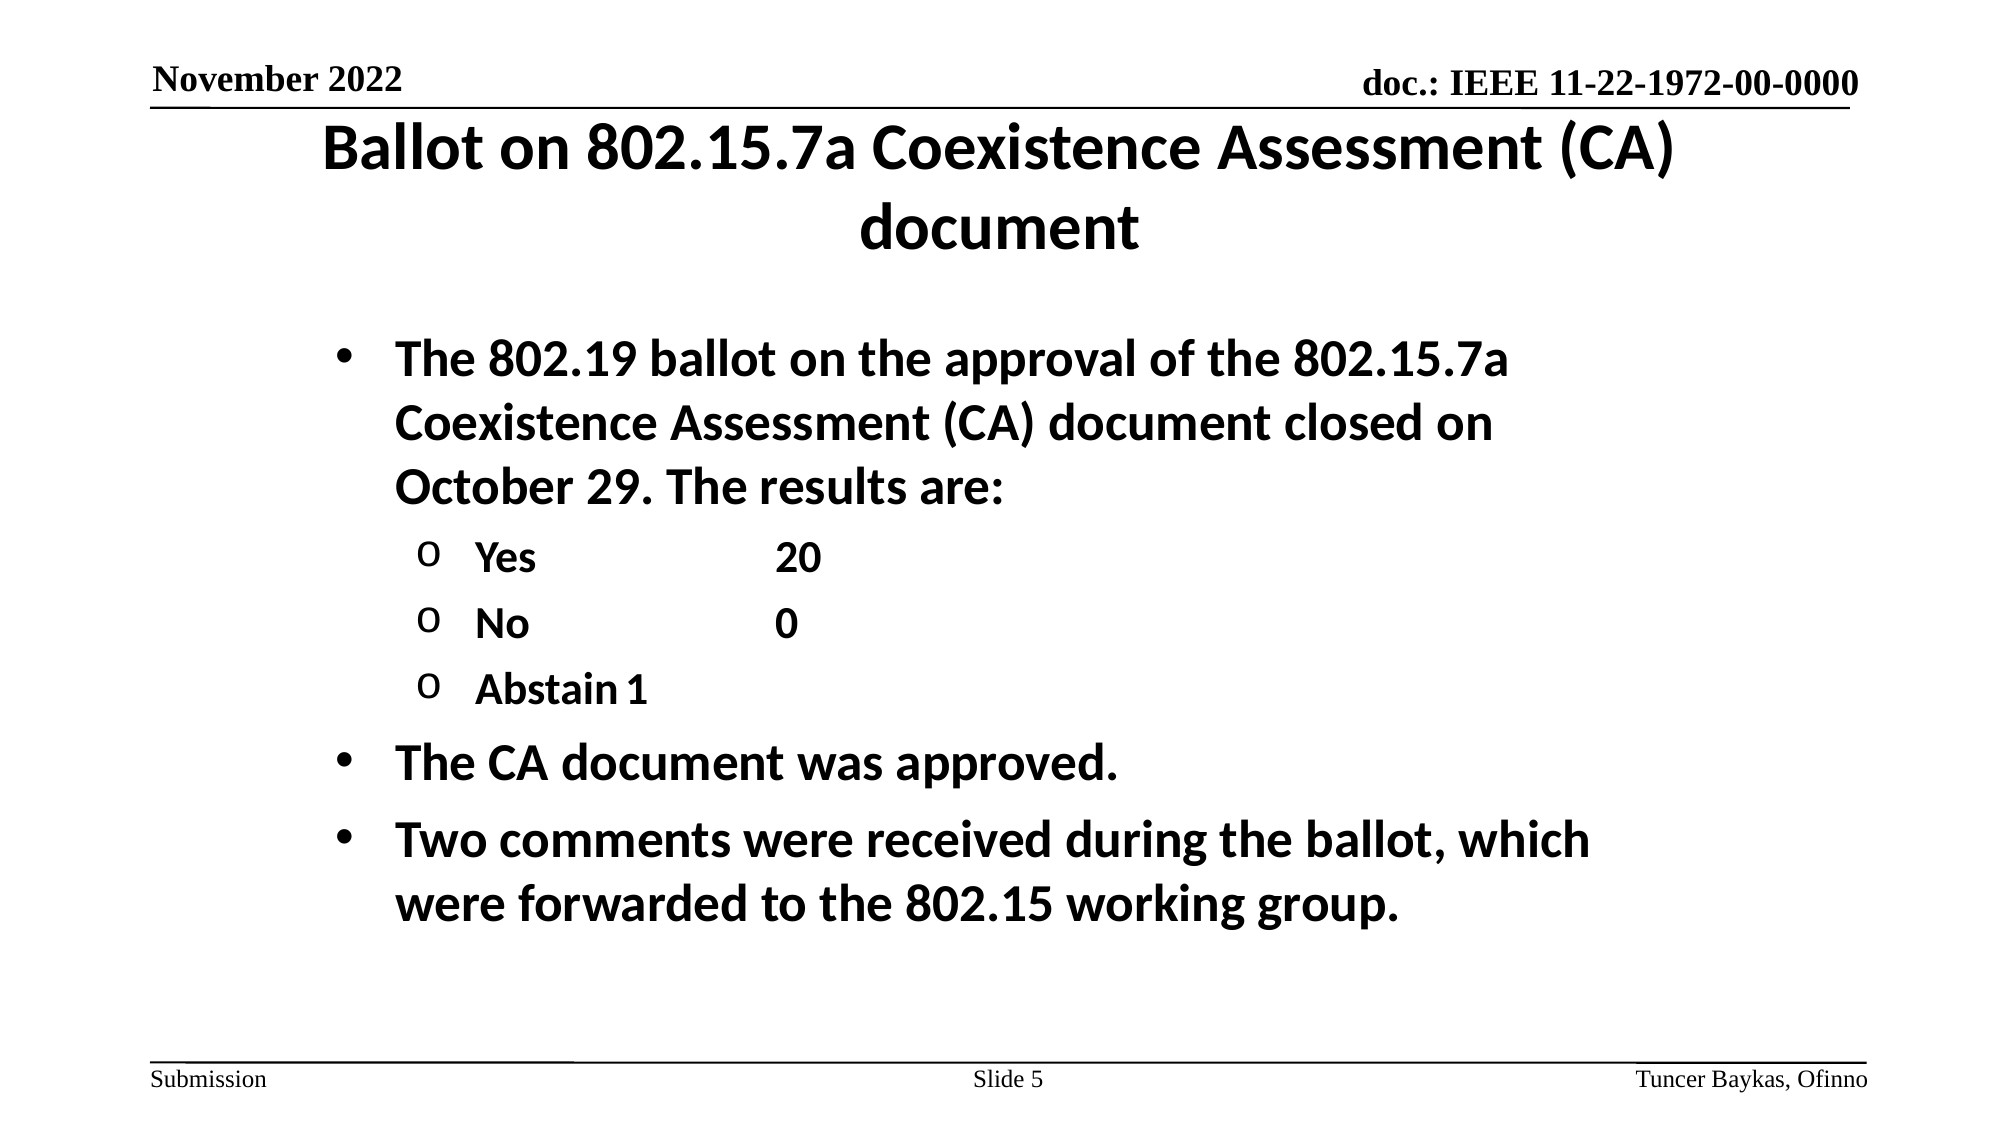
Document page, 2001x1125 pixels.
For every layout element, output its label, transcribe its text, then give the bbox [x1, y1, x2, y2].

text_box Ballot on 802.15.7a Coexistence Assessment (CA) document [237, 89, 1763, 276]
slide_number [152, 54, 563, 100]
text_box The 802.19 ballot on the approval of the 802.15.7a Coexistence Assessment (CA) document closed on October 29. The results are: Yes 20 No 0 Abstain 1 The CA document was approved. Two comments were received during the ballot, which were forwarded to the 802.15 working group. [320, 315, 1680, 1036]
slide_number Slide 5 [950, 1061, 1067, 1123]
footer Tuncer Baykas, Ofinno [1171, 1061, 1869, 1093]
